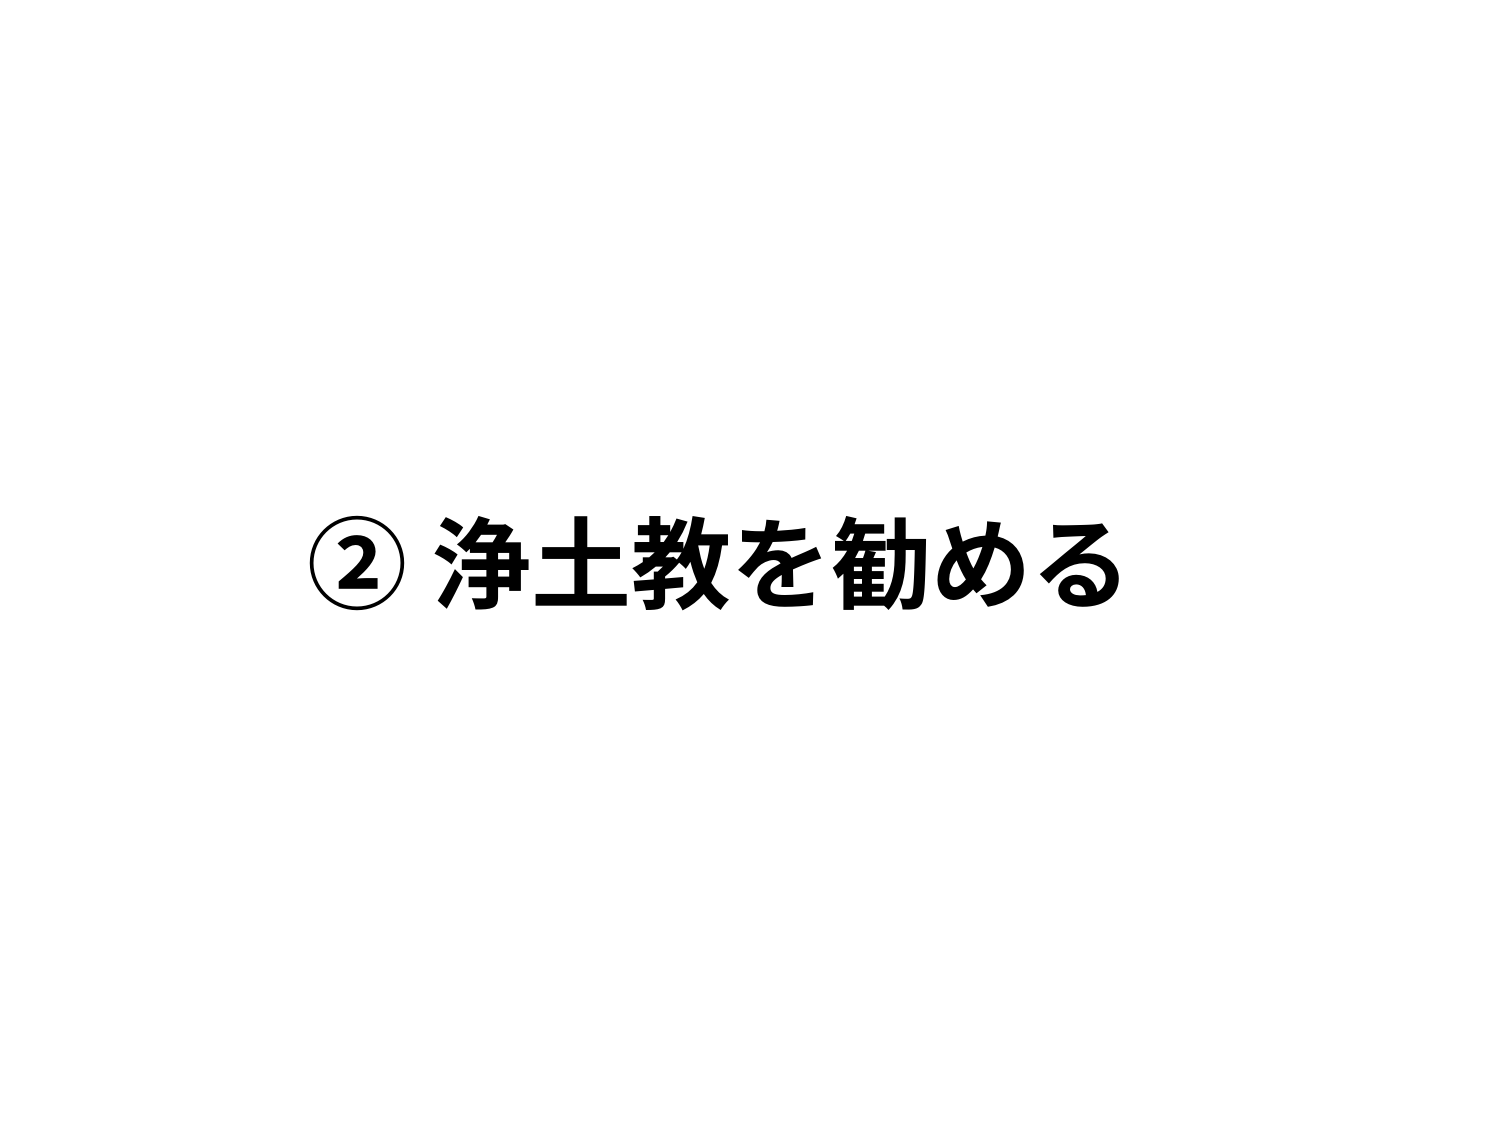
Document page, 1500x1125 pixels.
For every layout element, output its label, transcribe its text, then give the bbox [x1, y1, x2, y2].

text_box ②浄土教を勧める [0, 494, 1470, 629]
